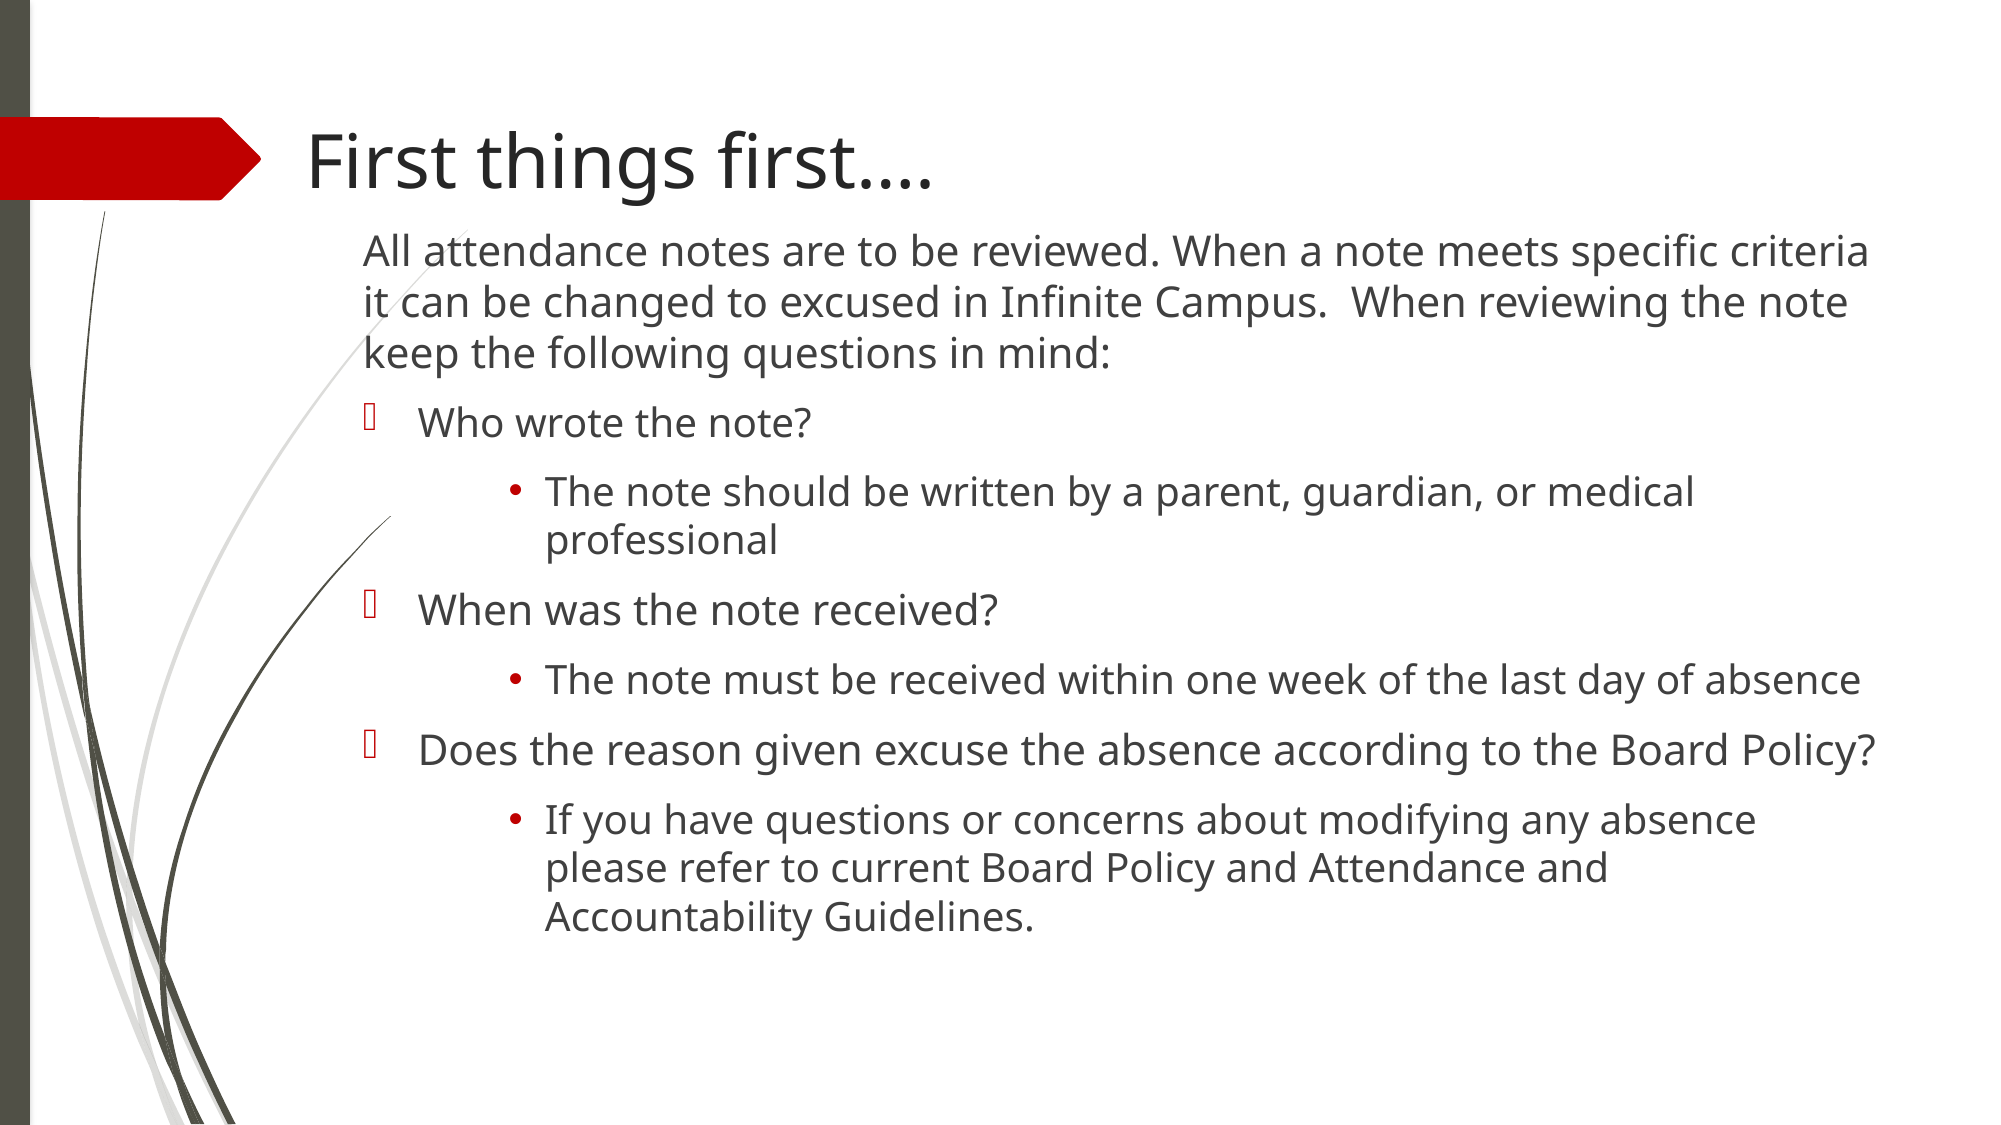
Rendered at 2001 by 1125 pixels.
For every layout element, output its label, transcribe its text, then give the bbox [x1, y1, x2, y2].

list All attendance notes are to be reviewed. When a note meets specific criteria it can be changed to excused in Infinite Campus. When reviewing the note keep the following questions in mind: Who wrote the note? The note should be written by a parent, guardian, or medical professional When was the note received? The note must be received within one week of the last day of absence Does the reason given excuse the absence according to the Board Policy? If you have questions or concerns about modifying any absence please refer to current Board Policy and Attendance and Accountability Guidelines. [348, 216, 1902, 1031]
title First things first…. [290, 105, 1852, 217]
